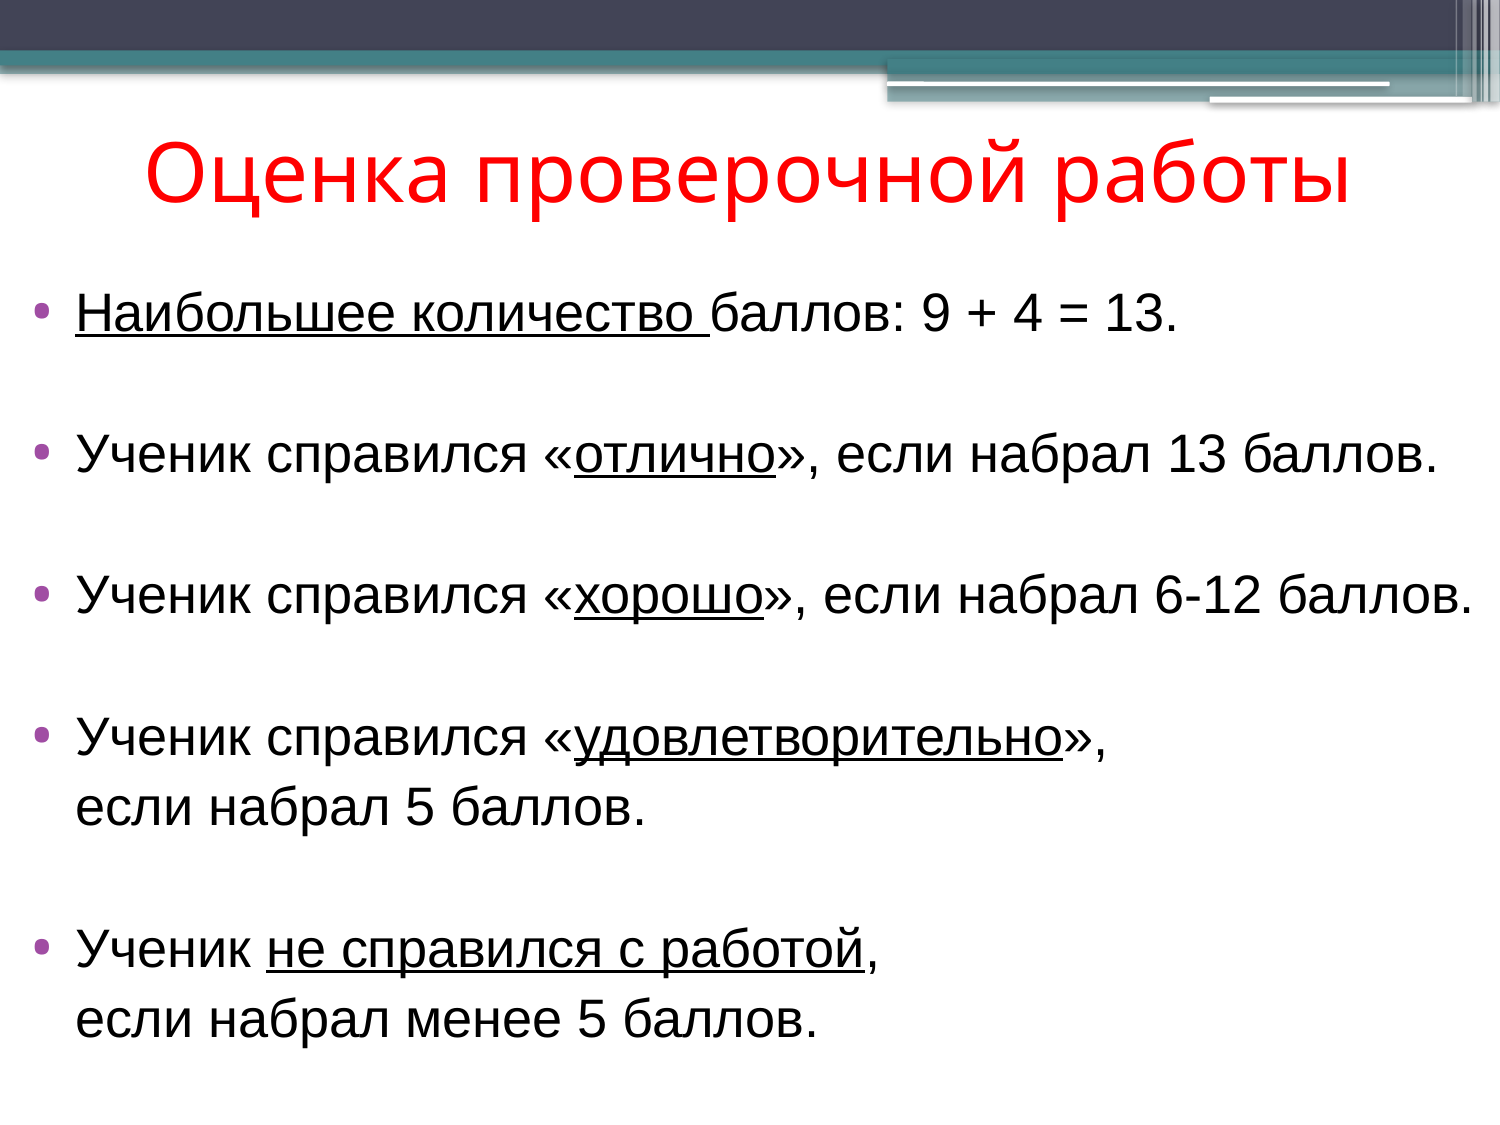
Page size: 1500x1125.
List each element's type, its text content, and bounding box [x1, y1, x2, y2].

list Наибольшее количество баллов: 9 + 4 = 13. Ученик справился «отлично», если набрал 13 баллов. Ученик справился «хорошо», если набрал 6-12 баллов. Ученик справился «удовлетворительно», если набрал 5 баллов. Ученик не справился с работой, если набрал менее 5 баллов. [0, 269, 1500, 1079]
title Оценка проверочной работы [128, 82, 1421, 257]
